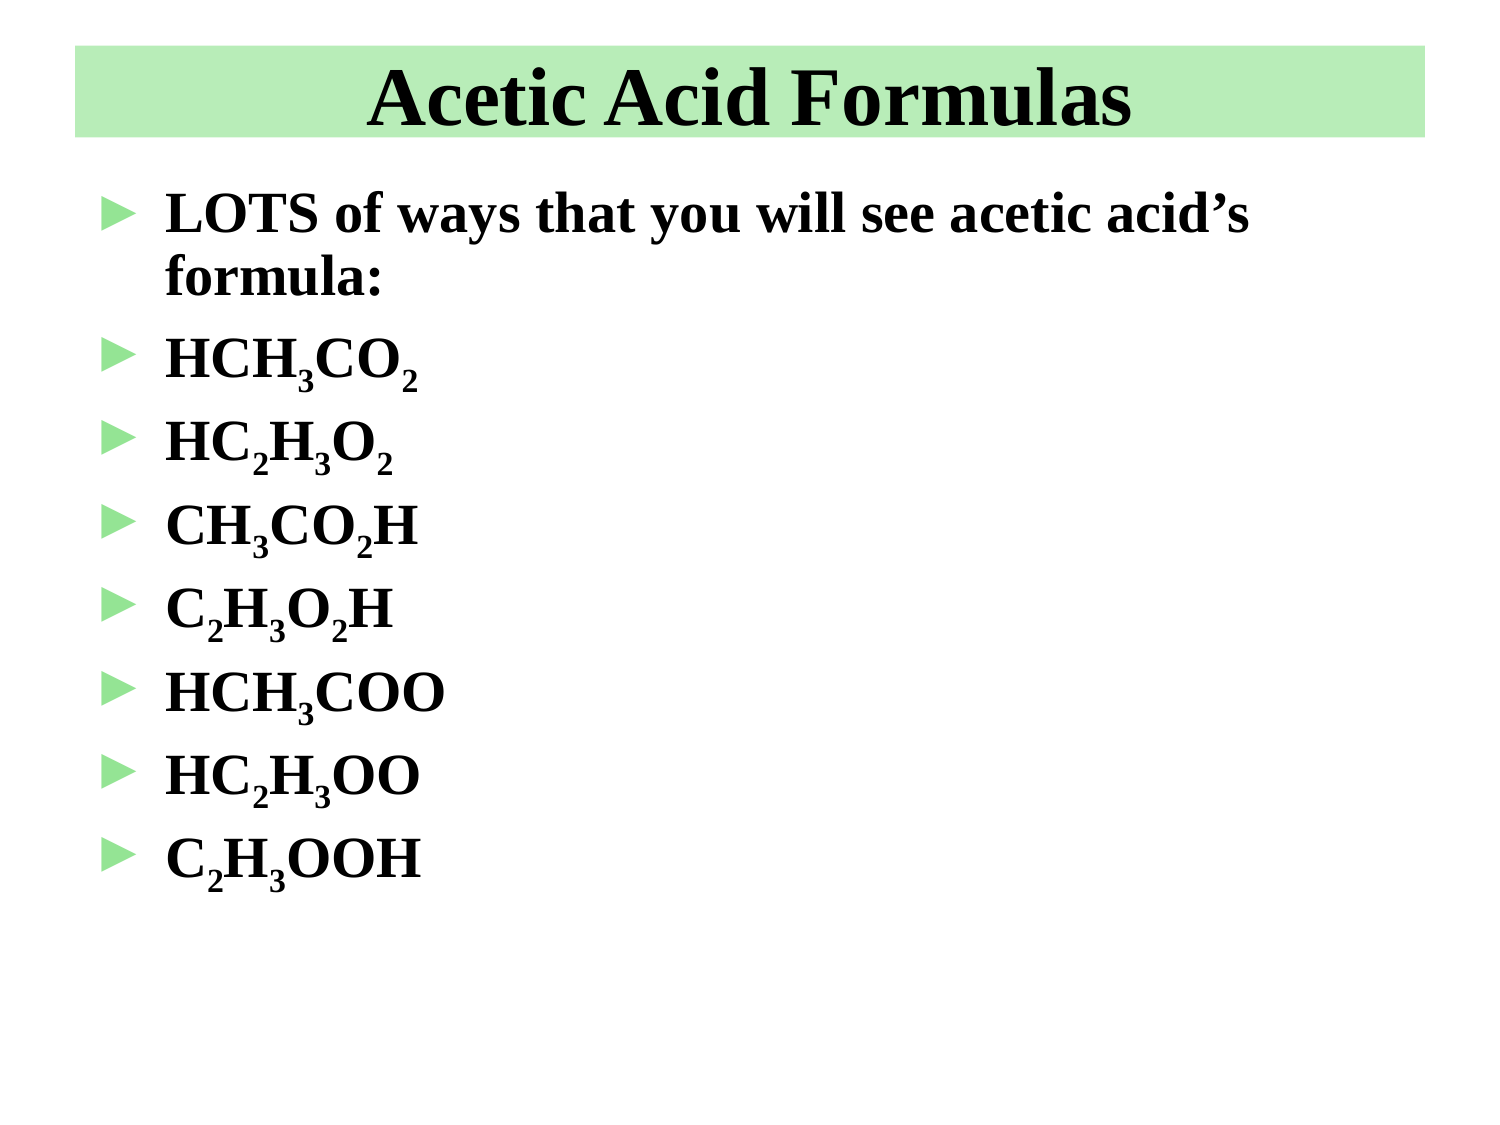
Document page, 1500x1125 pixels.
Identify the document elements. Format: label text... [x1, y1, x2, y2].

title Acetic Acid Formulas [75, 45, 1425, 138]
list LOTS of ways that you will see acetic acid’s formula: HCH3CO2 HC2H3O2 CH3CO2H C2H3O2H HCH3COO HC2H3OO C2H3OOH [75, 174, 1425, 725]
